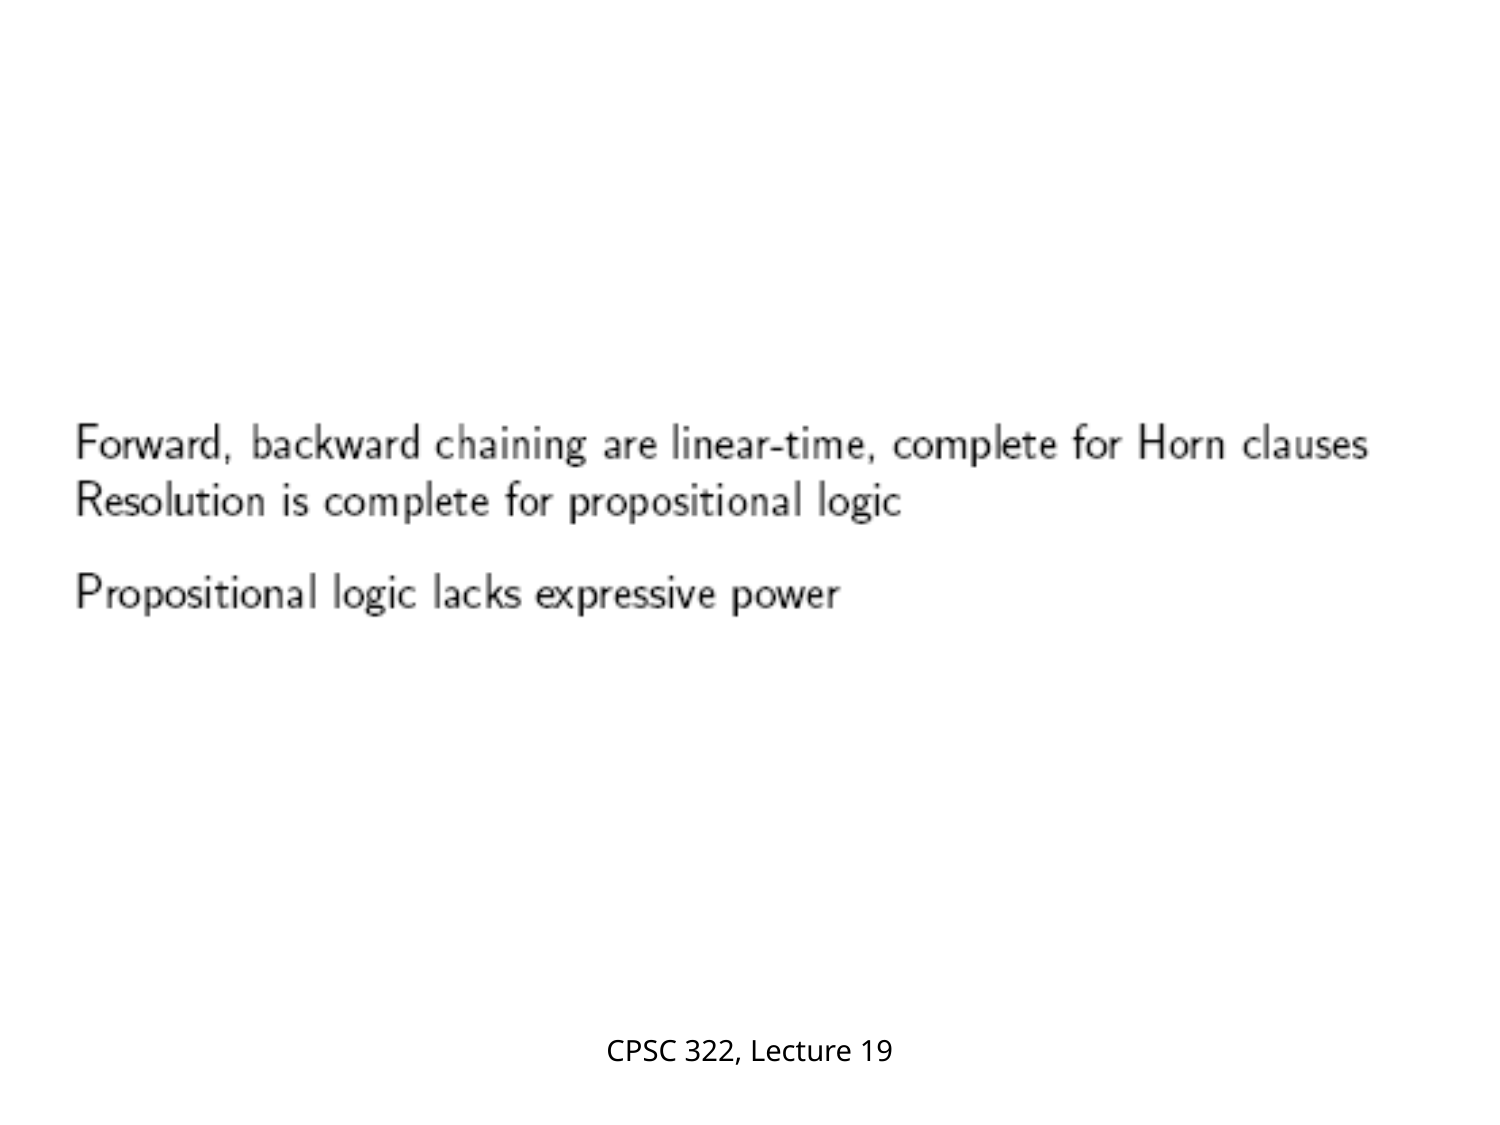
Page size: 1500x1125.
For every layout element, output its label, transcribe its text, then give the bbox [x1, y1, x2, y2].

footer CPSC 322, Lecture 19 [512, 1024, 988, 1101]
picture [37, 408, 1500, 659]
